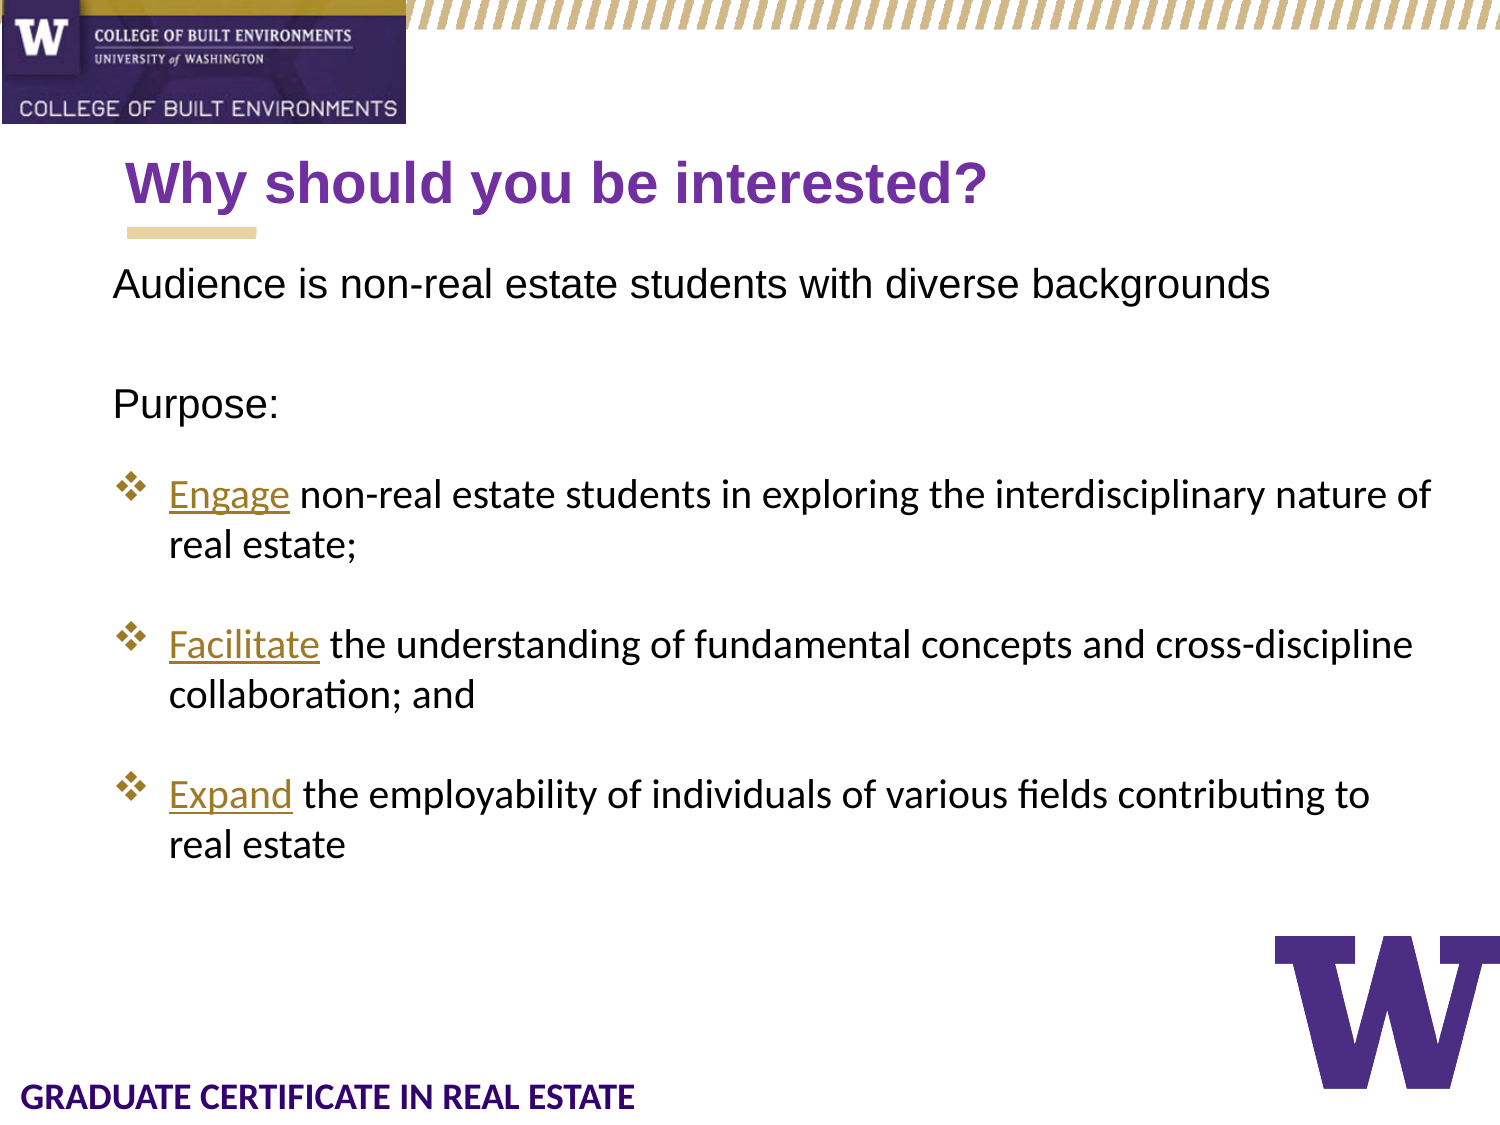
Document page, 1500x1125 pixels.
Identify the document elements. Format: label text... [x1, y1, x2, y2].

list Why should you be interested? [110, 60, 1453, 224]
text_box Audience is non-real estate students with diverse backgrounds Purpose: Engage non-real estate students in exploring the interdisciplinary nature of real estate; Facilitate the understanding of fundamental concepts and cross-discipline collaboration; and Expand the employability of individuals of various fields contributing to real estate [97, 259, 1453, 875]
picture [1275, 936, 1500, 1089]
text_box GRADUATE CERTIFICATE IN REAL ESTATE [5, 1064, 651, 1125]
picture [0, 0, 1500, 124]
